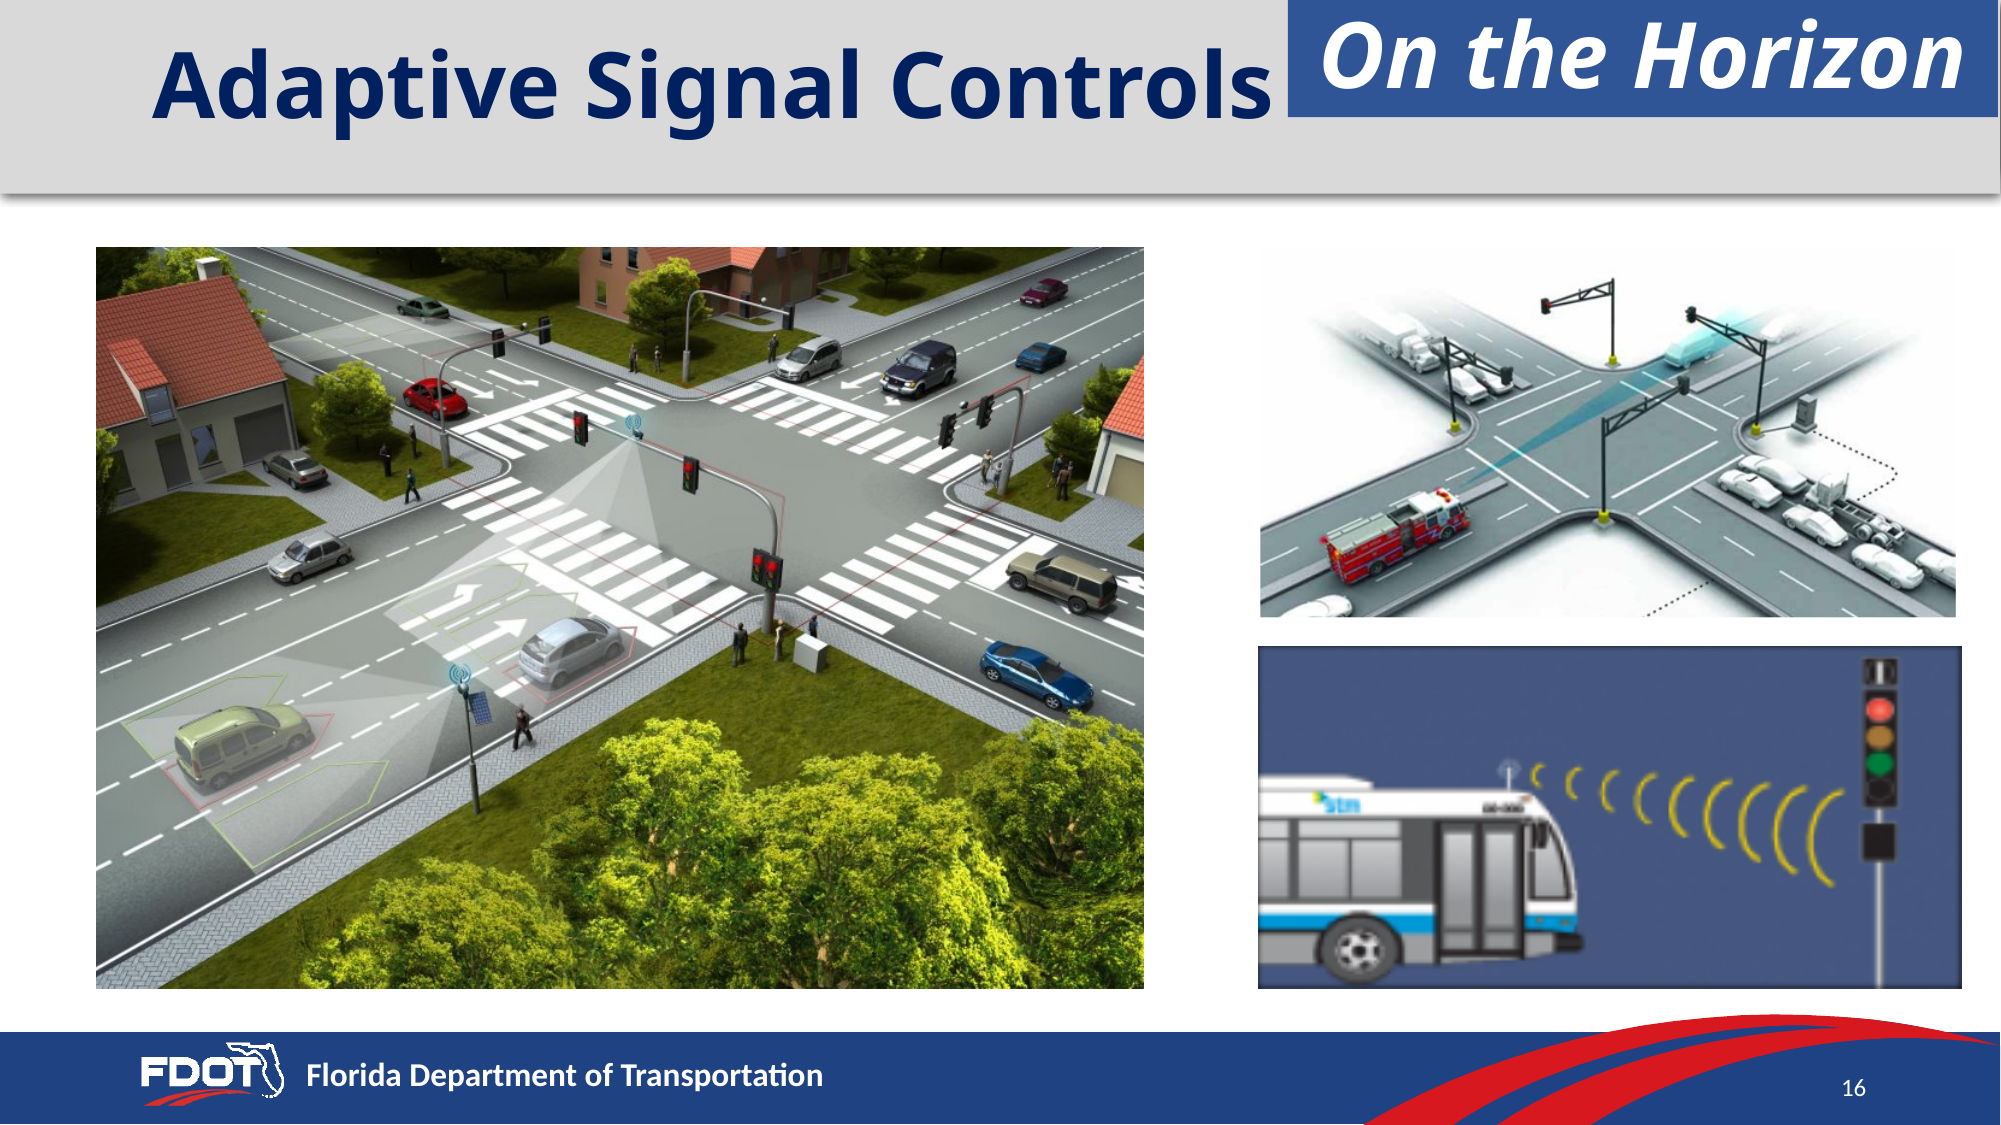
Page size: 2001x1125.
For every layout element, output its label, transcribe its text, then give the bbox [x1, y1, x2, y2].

text_box 16 [1826, 1064, 1962, 1109]
picture [1258, 646, 1962, 989]
picture [1258, 246, 1962, 621]
text_box On the Horizon [1287, 0, 1998, 118]
picture [96, 247, 1144, 989]
picture [137, 1040, 288, 1108]
title Adaptive Signal Controls [137, 7, 1863, 171]
